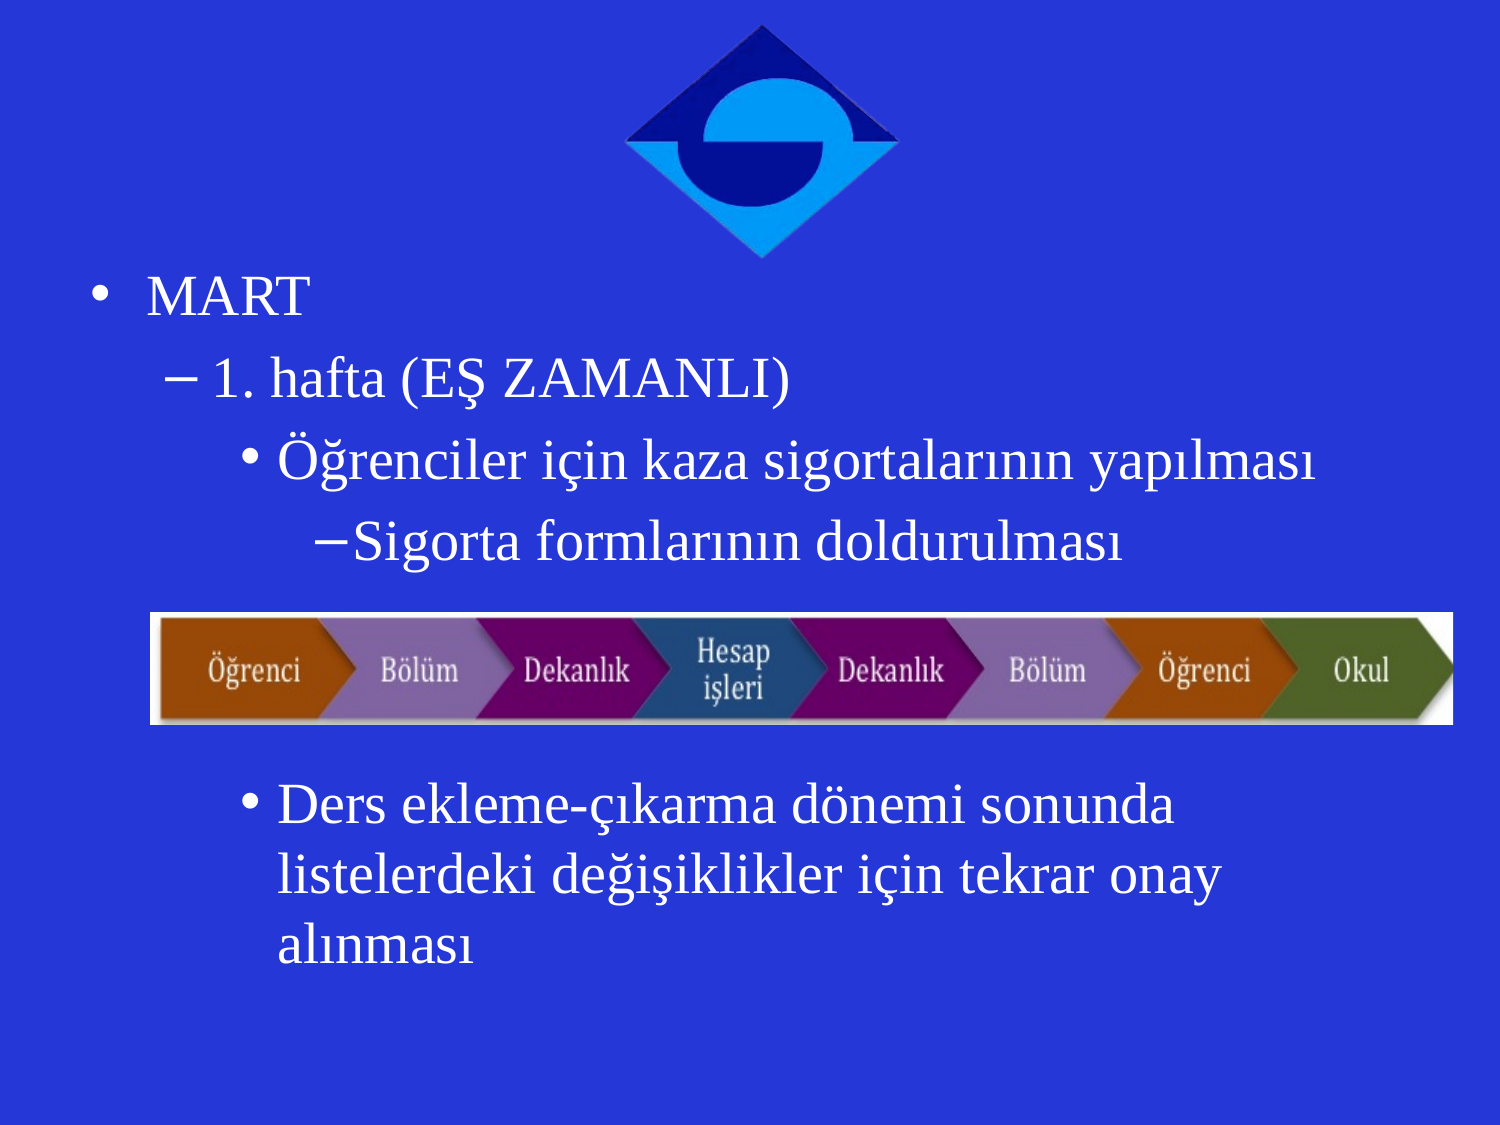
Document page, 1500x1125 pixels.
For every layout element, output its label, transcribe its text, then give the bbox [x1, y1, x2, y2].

picture [149, 612, 1454, 726]
list MART 1. hafta (EŞ ZAMANLI) Öğrenciler için kaza sigortalarının yapılması Sigorta formlarının doldurulması Ders ekleme-çıkarma dönemi sonunda listelerdeki değişiklikler için tekrar onay alınması [75, 249, 1425, 1005]
picture [624, 24, 901, 259]
